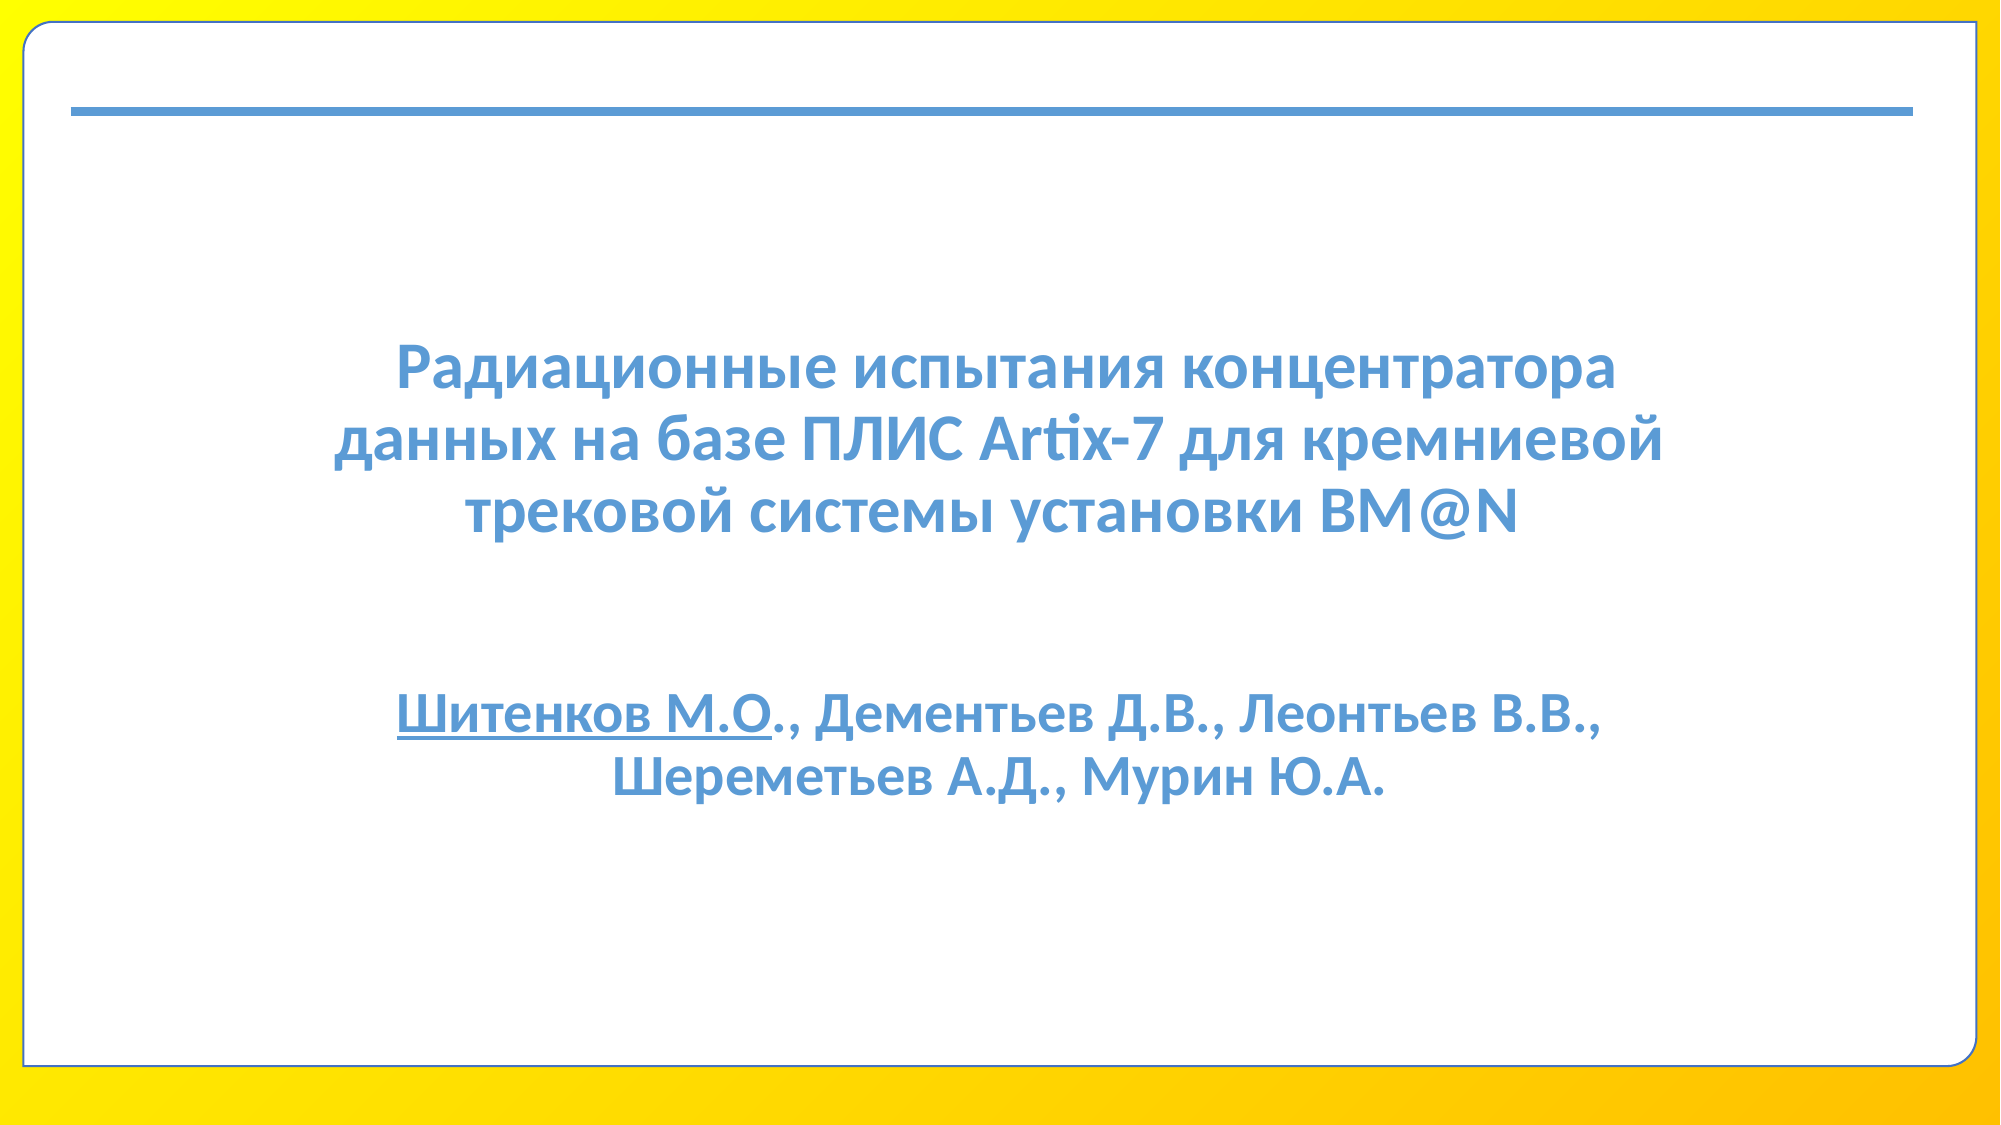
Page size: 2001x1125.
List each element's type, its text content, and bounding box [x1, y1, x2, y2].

title Радиационные испытания концентратора данных на базе ПЛИС Artix-7 для кремниевой трековой системы установки BM@N Шитенков М.О., Дементьев Д.В., Леонтьев В.В., Шереметьев А.Д., Мурин Ю.А. [250, 574, 1750, 816]
